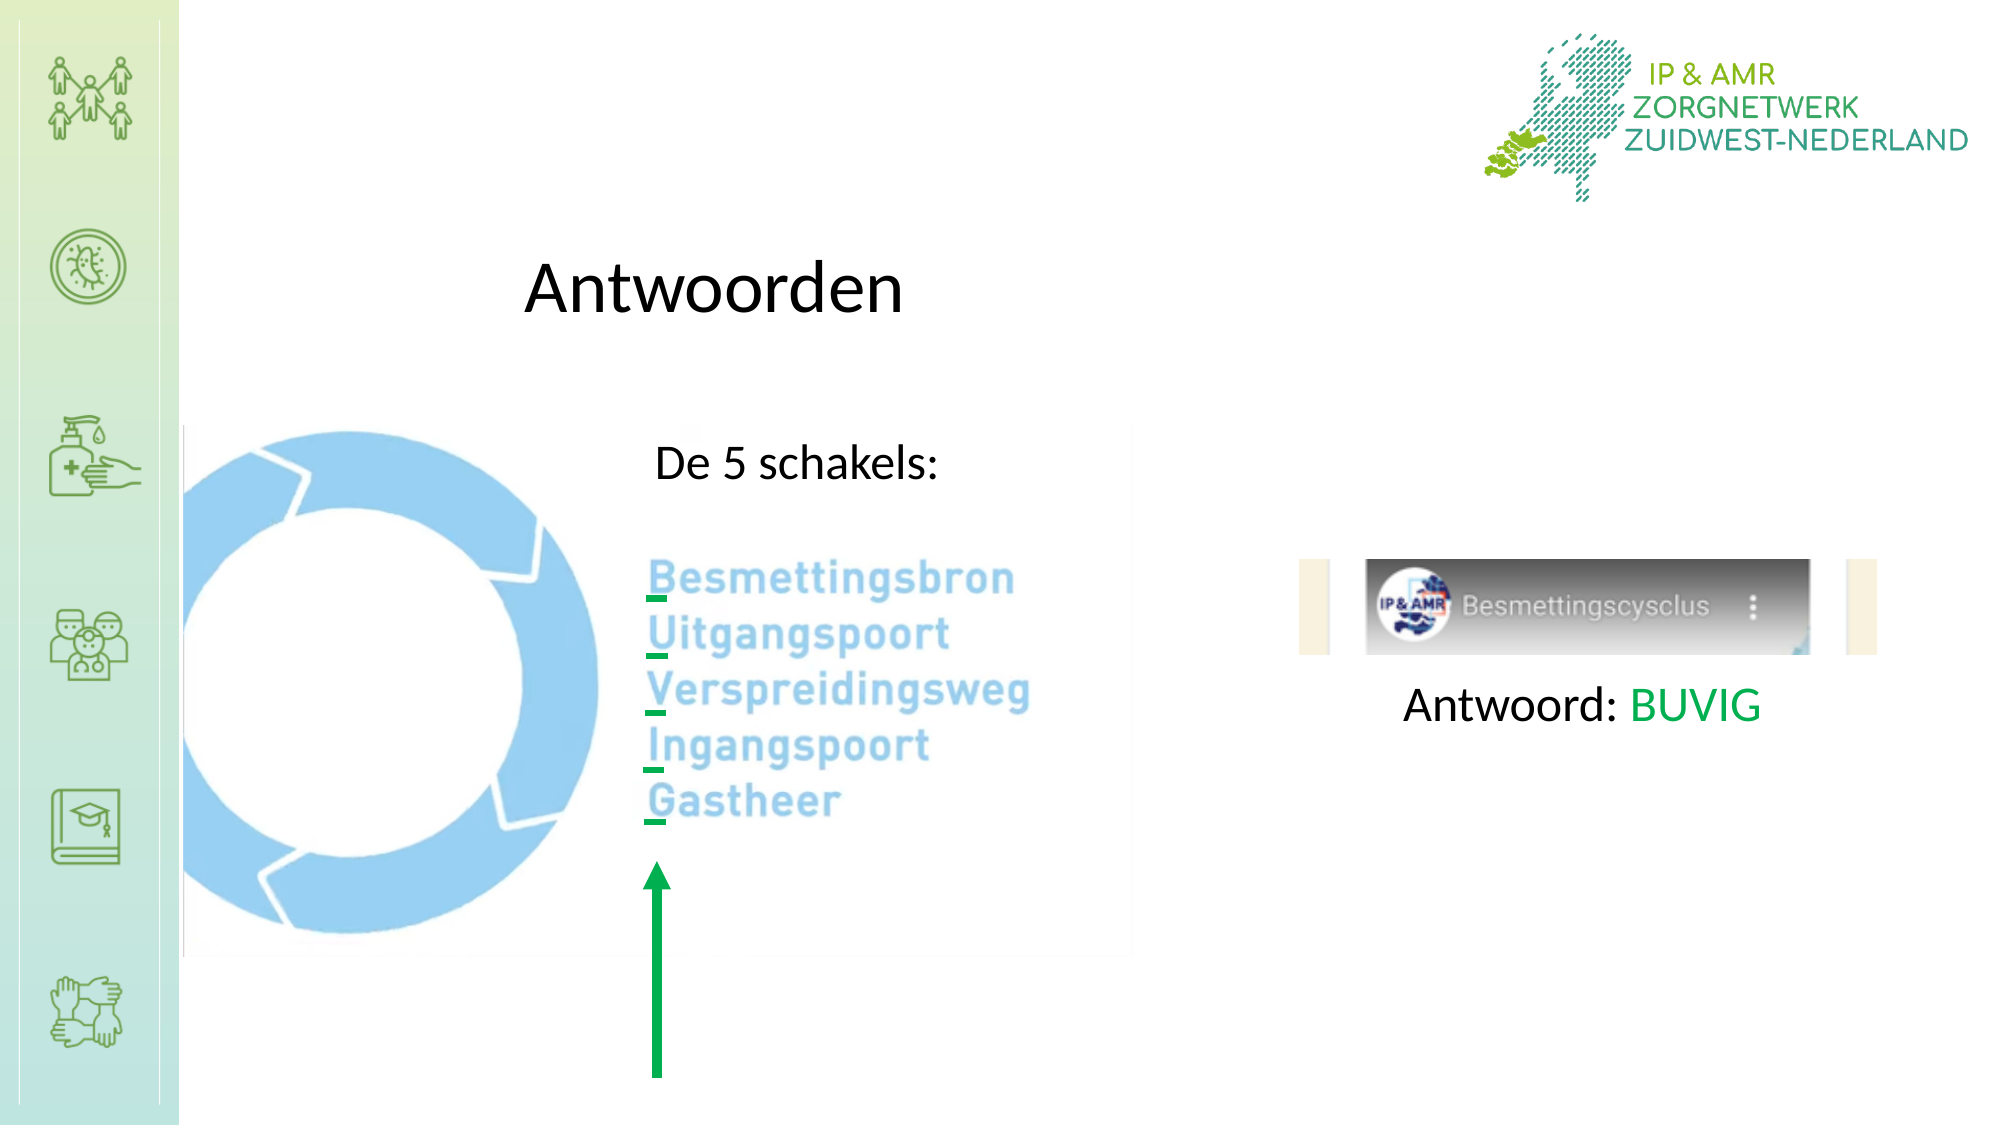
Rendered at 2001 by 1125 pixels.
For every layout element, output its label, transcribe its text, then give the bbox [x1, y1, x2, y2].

picture [0, 0, 179, 1125]
picture [1298, 559, 1878, 655]
text_box Antwoorden [510, 230, 921, 336]
picture [1483, 28, 1978, 207]
text_box Antwoord: BUVIG [1388, 664, 1788, 785]
picture [182, 425, 1158, 957]
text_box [640, 590, 670, 831]
